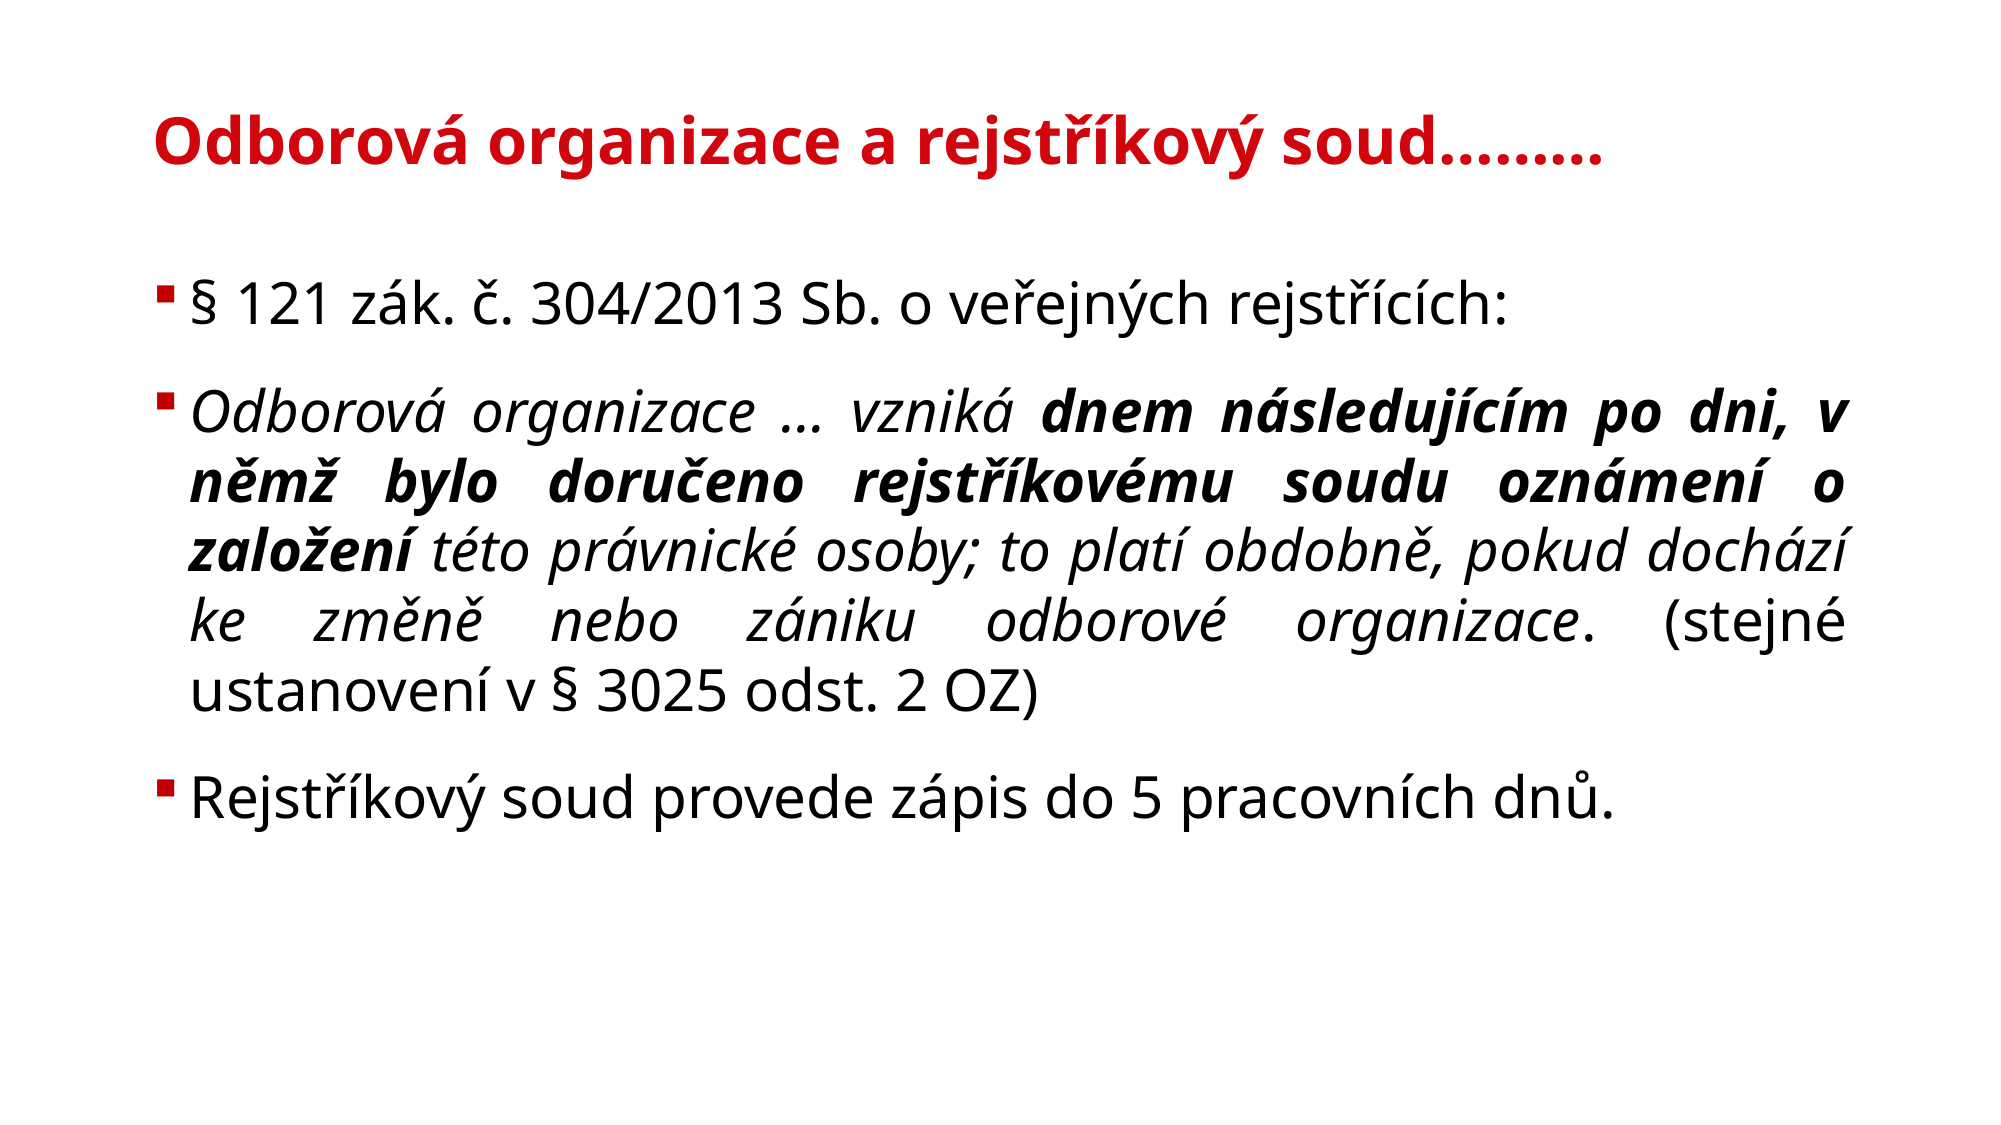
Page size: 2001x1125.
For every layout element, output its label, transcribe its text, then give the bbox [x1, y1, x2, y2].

list § 121 zák. č. 304/2013 Sb. o veřejných rejstřících: Odborová organizace … vzniká dnem následujícím po dni, v němž bylo doručeno rejstříkovému soudu oznámení o založení této právnické osoby; to platí obdobně, pokud dochází ke změně nebo zániku odborové organizace. (stejné ustanovení v § 3025 odst. 2 OZ) Rejstříkový soud provede zápis do 5 pracovních dnů. [137, 259, 1863, 952]
title Odborová organizace a rejstříkový soud……… [137, 80, 1863, 208]
